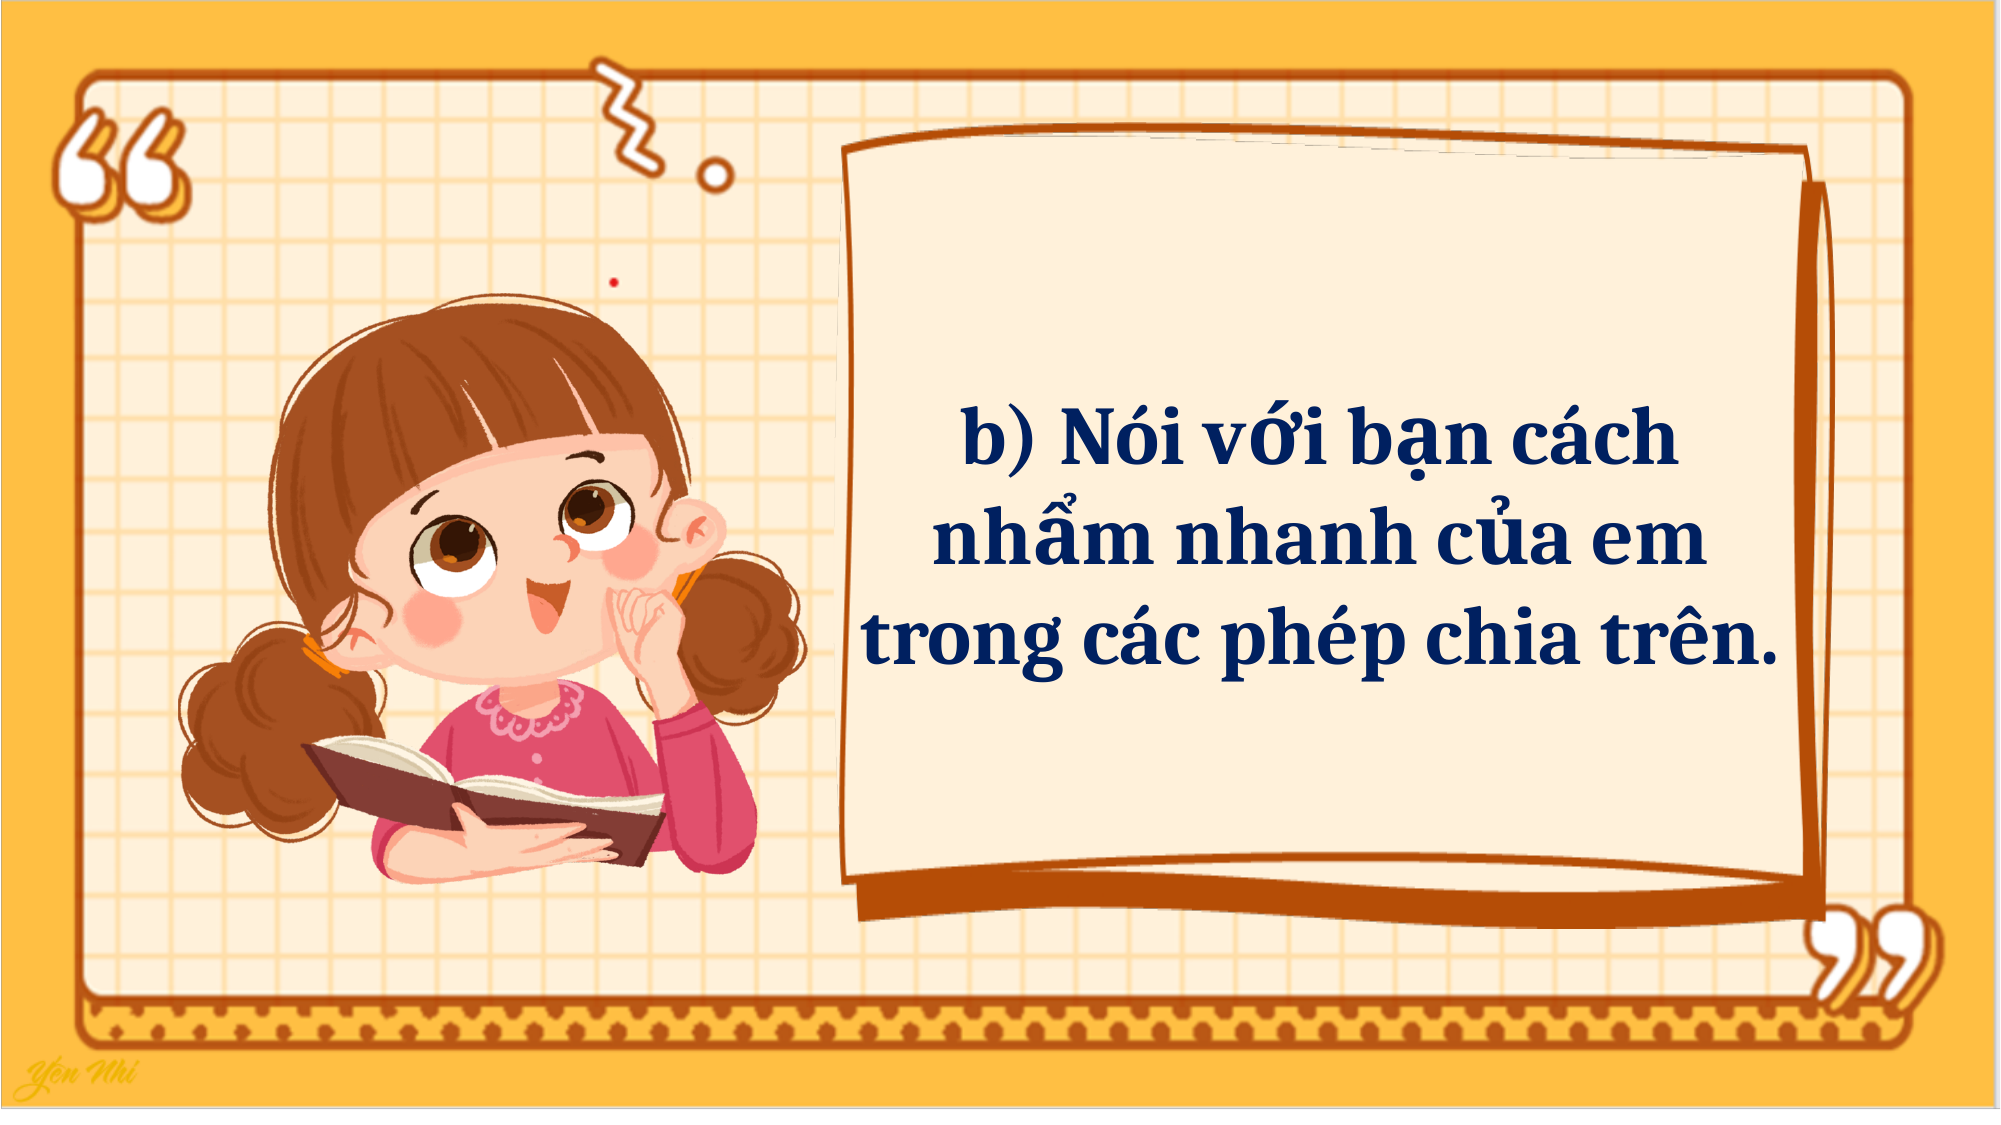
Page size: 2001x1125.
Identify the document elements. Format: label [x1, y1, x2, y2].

picture [0, 0, 2001, 1125]
text_box [832, 122, 1836, 929]
